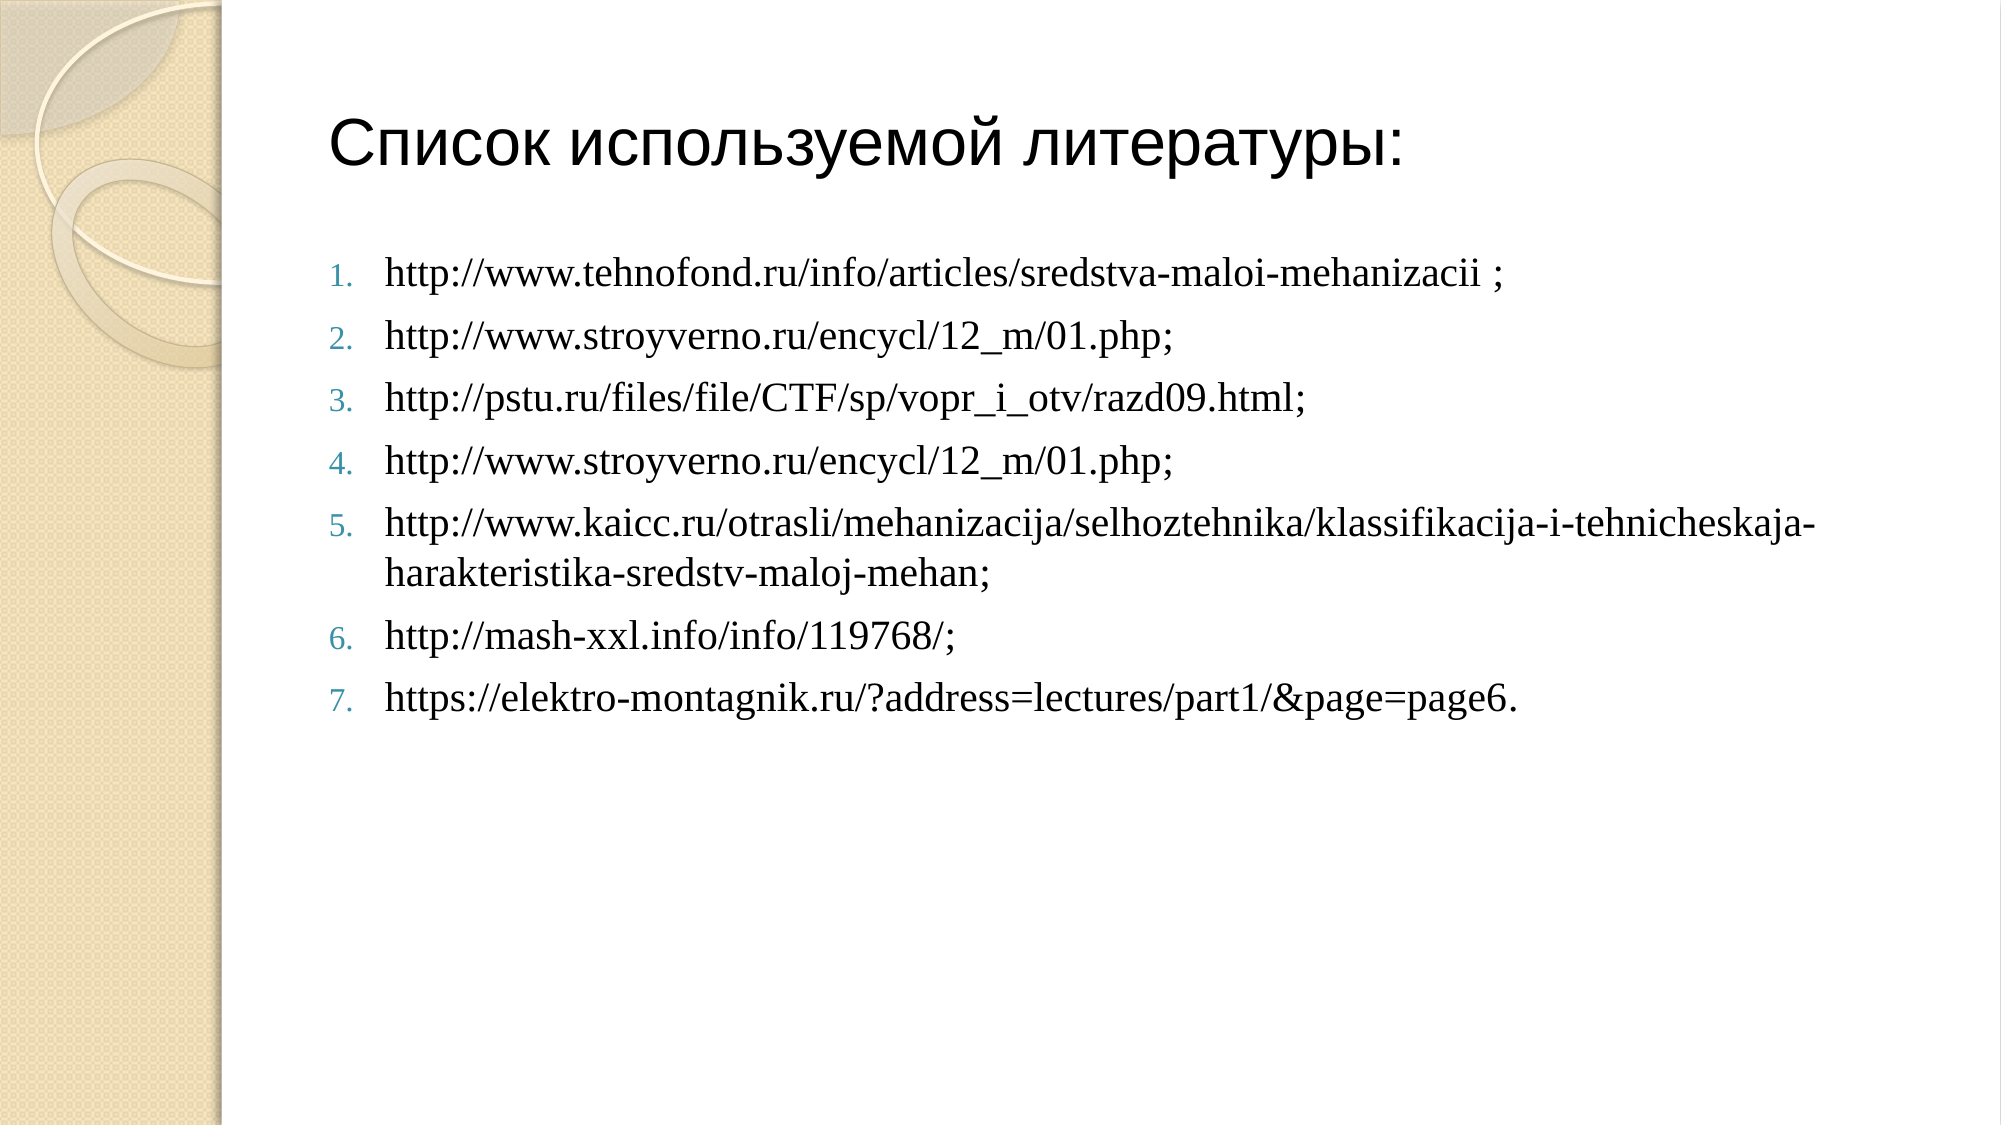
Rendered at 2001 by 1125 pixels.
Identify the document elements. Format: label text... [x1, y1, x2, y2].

list http://www.tehnofond.ru/info/articles/sredstva-maloi-mehanizacii ; http://www.stroyverno.ru/encycl/12_m/01.php; http://pstu.ru/files/file/CTF/sp/vopr_i_otv/razd09.html; http://www.stroyverno.ru/encycl/12_m/01.php; http://www.kaicc.ru/otrasli/mehanizacija/selhoztehnika/klassifikacija-i-tehnicheskaja-harakteristika-sredstv-maloj-mehan; http://mash-xxl.info/info/119768/; https://elektro-montagnik.ru/?address=lectures/part1/&page=page6. [313, 237, 1954, 890]
title Список используемой литературы: [313, 45, 1954, 233]
